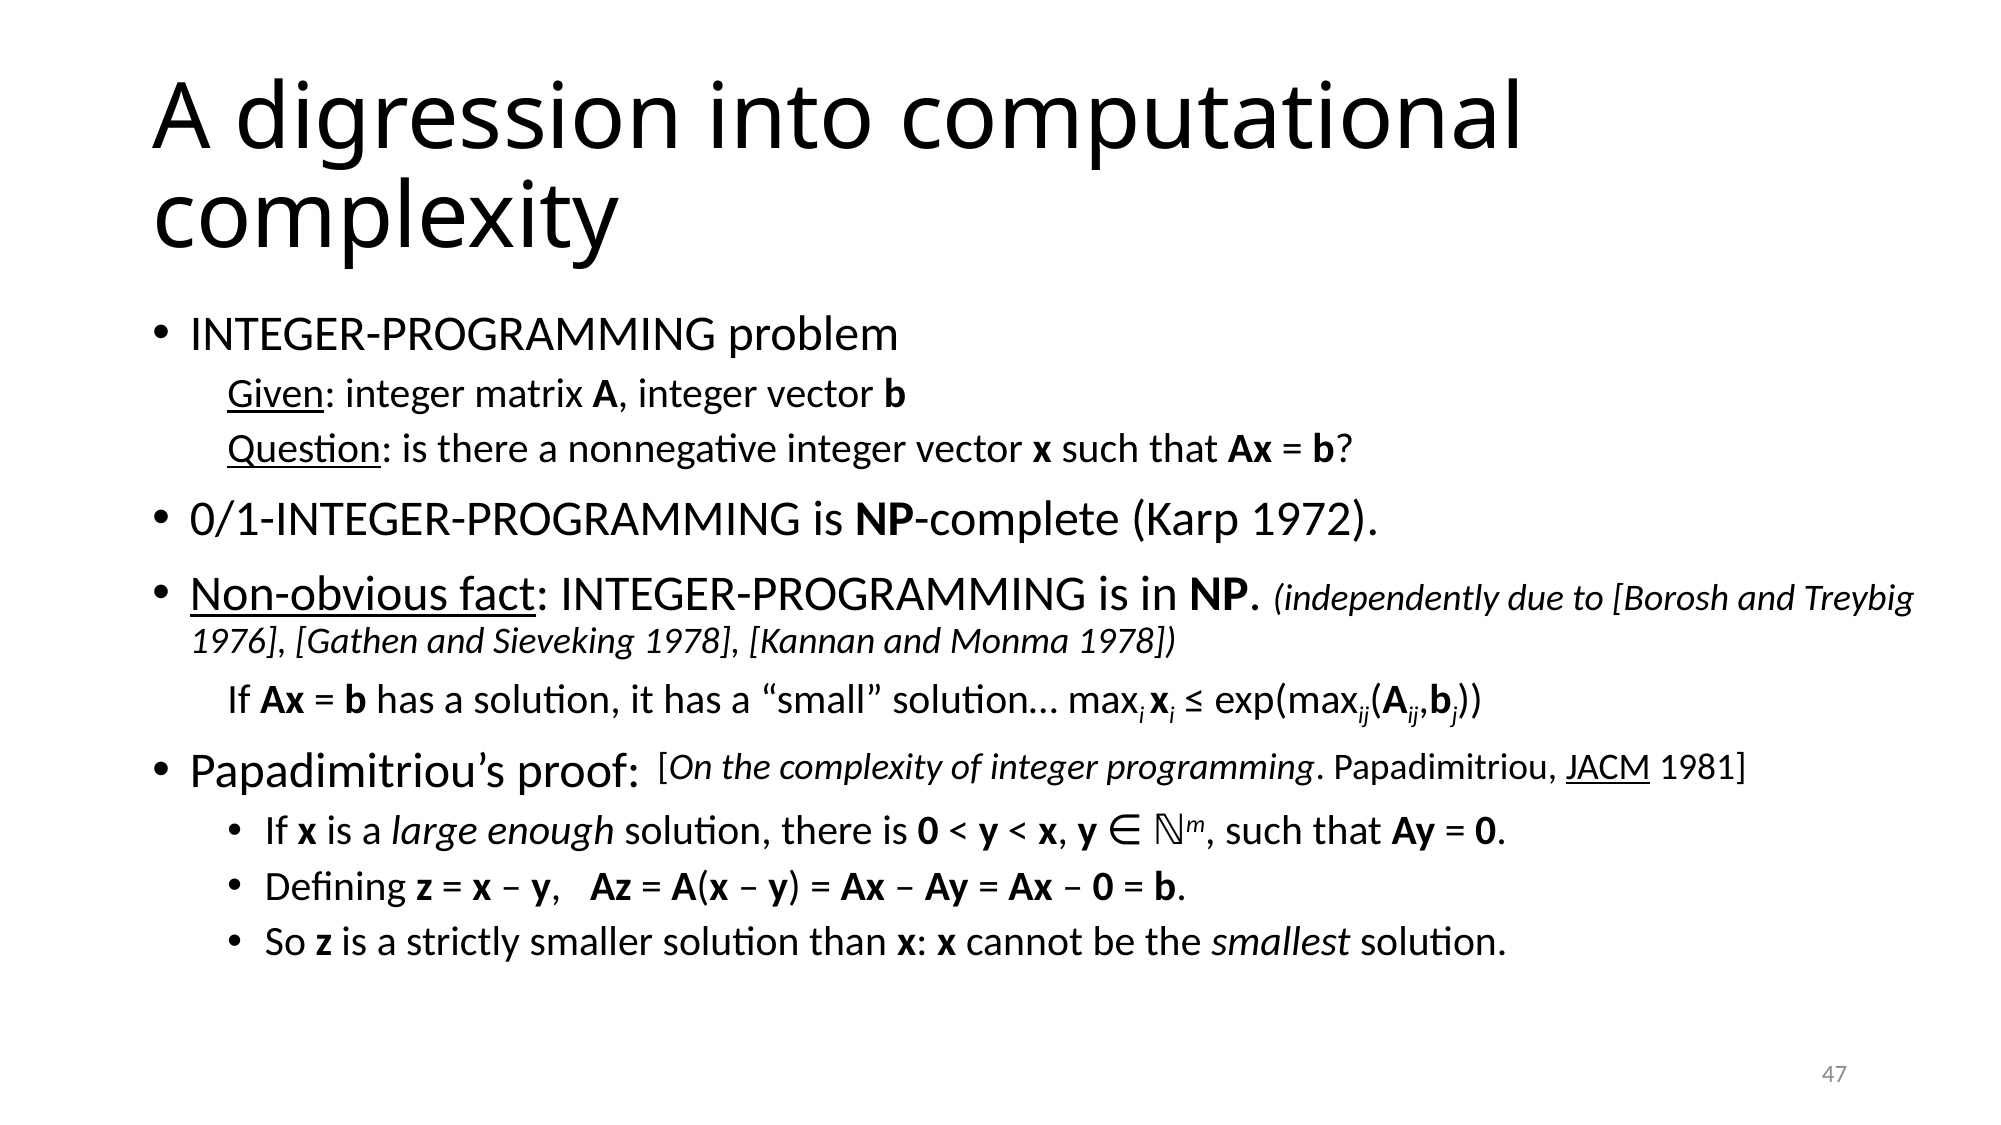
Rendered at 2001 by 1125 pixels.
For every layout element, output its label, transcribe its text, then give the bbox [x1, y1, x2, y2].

slide_number 47 [1412, 1042, 1863, 1103]
text_box [On the complexity of integer programming. Papadimitriou, JACM 1981] [642, 734, 1762, 795]
list Integer-Programming problem Given: integer matrix A, integer vector b Question: is there a nonnegative integer vector x such that Ax = b? 0/1-Integer-Programming is NP-complete (Karp 1972). Non-obvious fact: Integer-Programming is in NP. (independently due to [Borosh and Treybig 1976], [Gathen and Sieveking 1978], [Kannan and Monma 1978]) If Ax = b has a solution, it has a “small” solution… maxi xi ≤ exp(maxij(Aij,bj)) Papadimitriou’s proof: If x is a large enough solution, there is 0 < y < x, y ∈ ℕm, such that Ay = 0. Defining z = x – y, Az = A(x – y) = Ax – Ay = Ax – 0 = b. So z is a strictly smaller solution than x: x cannot be the smallest solution. [137, 299, 1937, 987]
title A digression into computational complexity [137, 59, 1863, 278]
